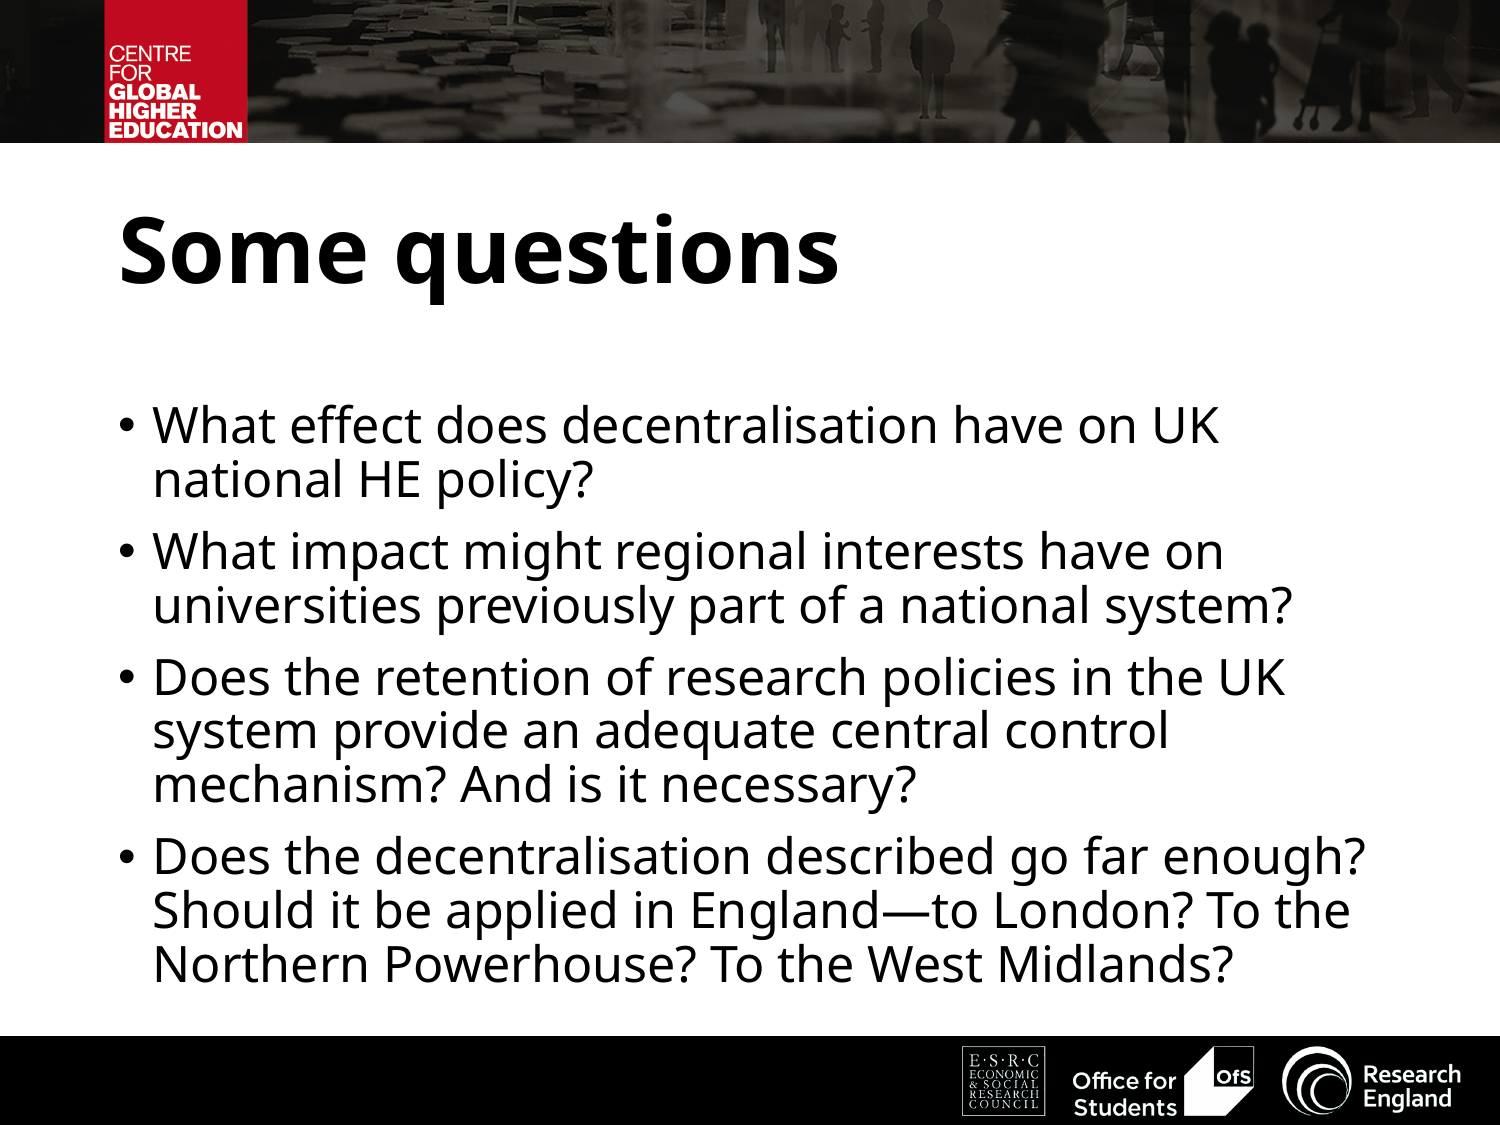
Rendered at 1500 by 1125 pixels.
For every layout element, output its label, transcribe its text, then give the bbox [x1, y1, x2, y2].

picture [0, 1036, 1500, 1125]
picture [0, 0, 1500, 143]
list What effect does decentralisation have on UK national HE policy? What impact might regional interests have on universities previously part of a national system? Does the retention of research policies in the UK system provide an adequate central control mechanism? And is it necessary? Does the decentralisation described go far enough? Should it be applied in England—to London? To the Northern Powerhouse? To the West Midlands? [103, 392, 1397, 1014]
title Some questions [103, 167, 1397, 341]
